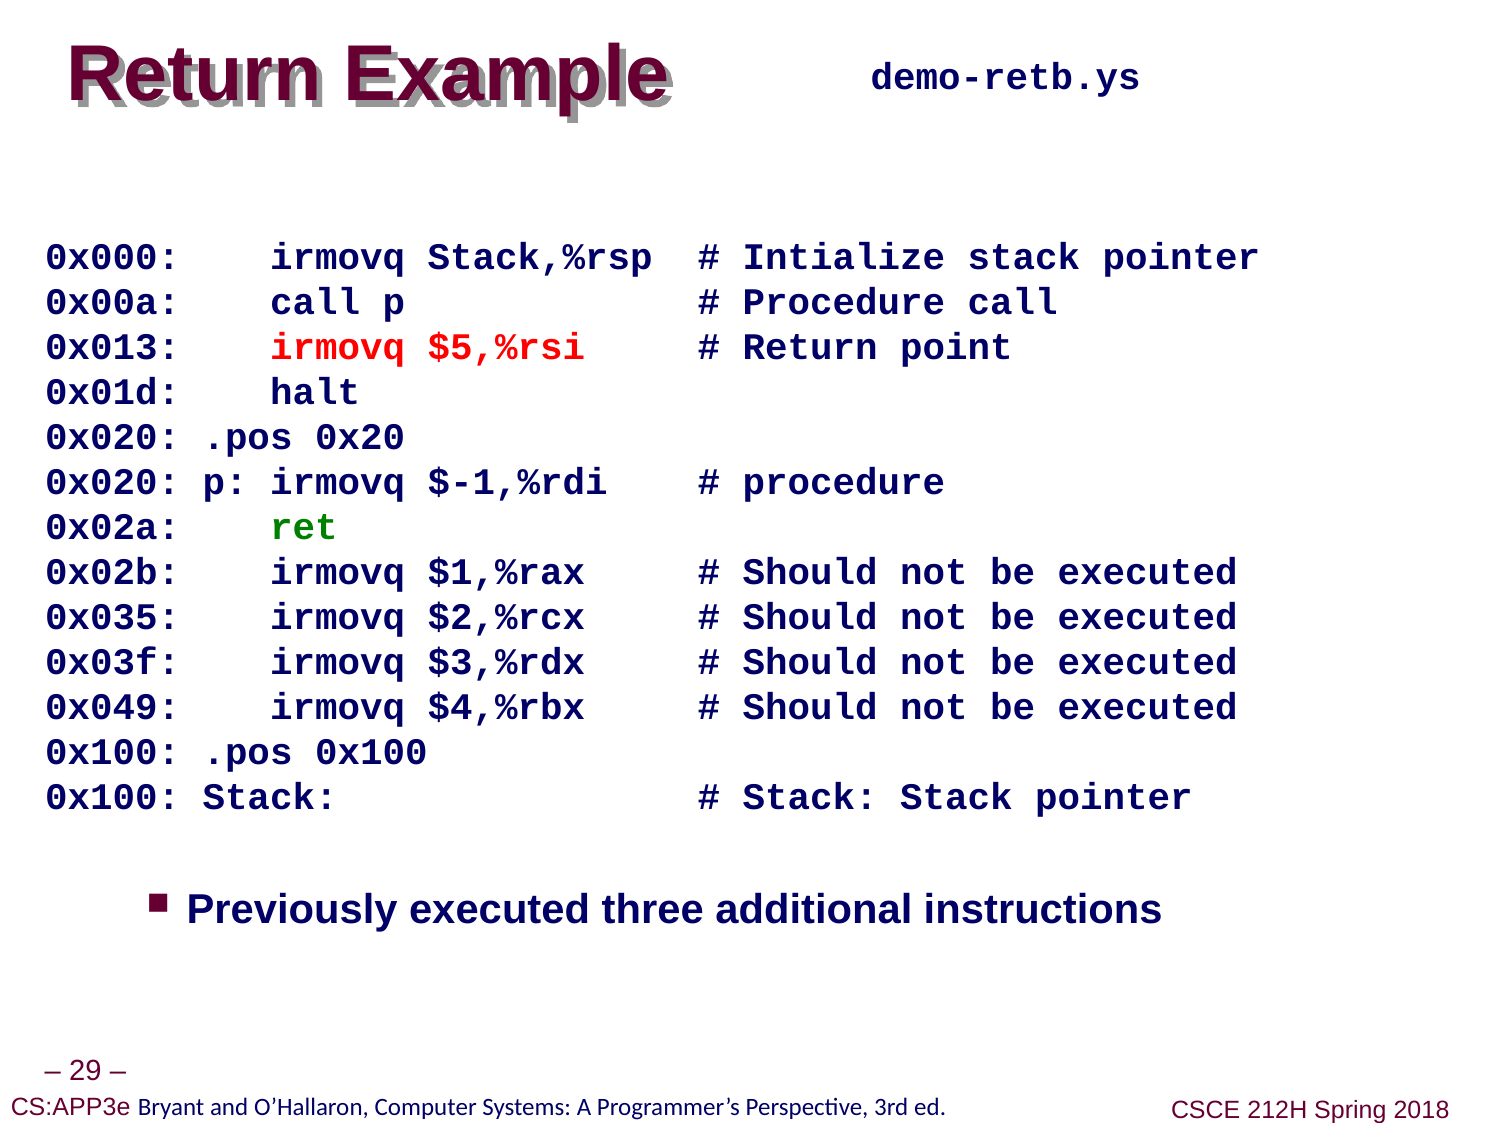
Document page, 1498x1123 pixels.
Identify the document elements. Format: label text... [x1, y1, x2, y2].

text_box demo-retb.ys [863, 50, 1149, 106]
text_box 0x000: irmovq Stack,%rsp # Intialize stack pointer 0x00a: call p # Procedure call 0x013: irmovq $5,%rsi # Return point 0x01d: halt 0x020: .pos 0x20 0x020: p: irmovq $-1,%rdi # procedure 0x02a: ret 0x02b: irmovq $1,%rax # Should not be executed 0x035: irmovq $2,%rcx # Should not be executed 0x03f: irmovq $3,%rdx # Should not be executed 0x049: irmovq $4,%rbx # Should not be executed 0x100: .pos 0x100 0x100: Stack: # Stack: Stack pointer [37, 224, 1450, 825]
title Return Example [66, 11, 1495, 140]
list Previously executed three additional instructions [49, 874, 1411, 956]
